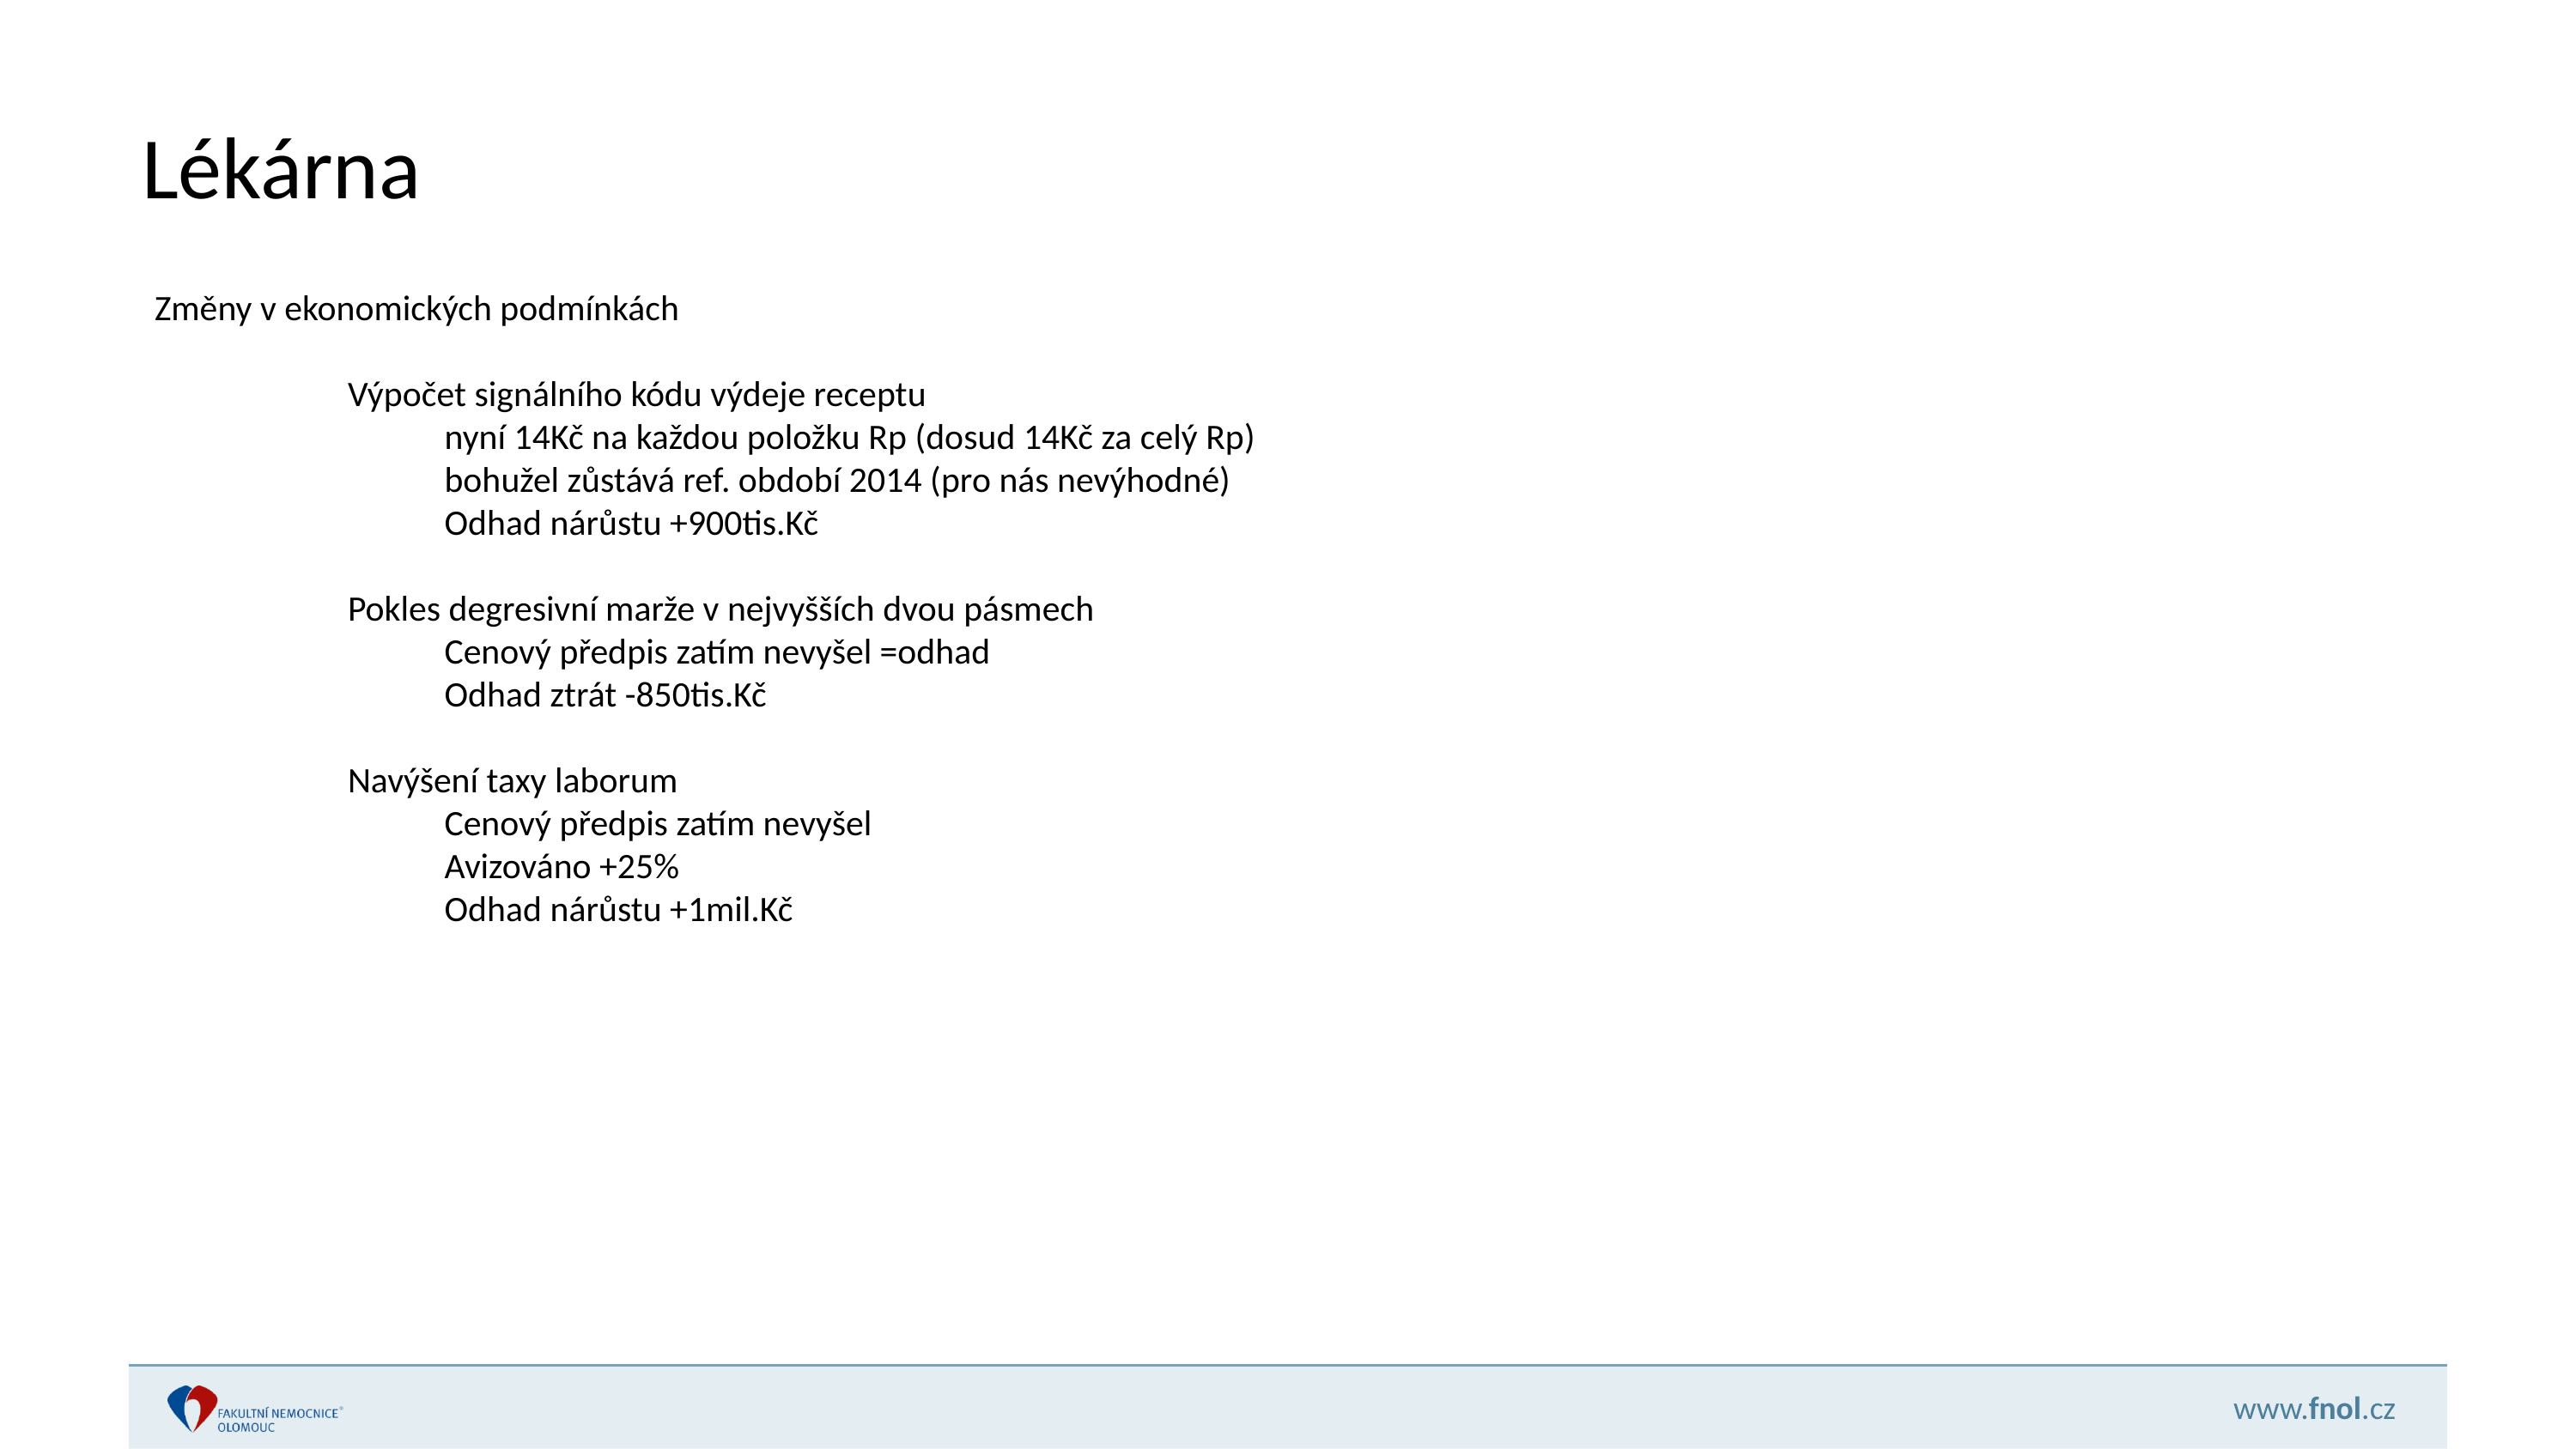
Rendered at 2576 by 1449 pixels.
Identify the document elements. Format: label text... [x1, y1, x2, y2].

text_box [128, 1365, 2447, 1449]
text_box Změny v ekonomických podmínkách Výpočet signálního kódu výdeje receptu nyní 14Kč na každou položku Rp (dosud 14Kč za celý Rp) bohužel zůstává ref. období 2014 (pro nás nevýhodné) Odhad nárůstu +900tis.Kč Pokles degresivní marže v nejvyšších dvou pásmech Cenový předpis zatím nevyšel =odhad Odhad ztrát -850tis.Kč Navýšení taxy laborum Cenový předpis zatím nevyšel Avizováno +25% Odhad nárůstu +1mil.Kč [142, 277, 2029, 1282]
title Lékárna [129, 106, 1932, 235]
